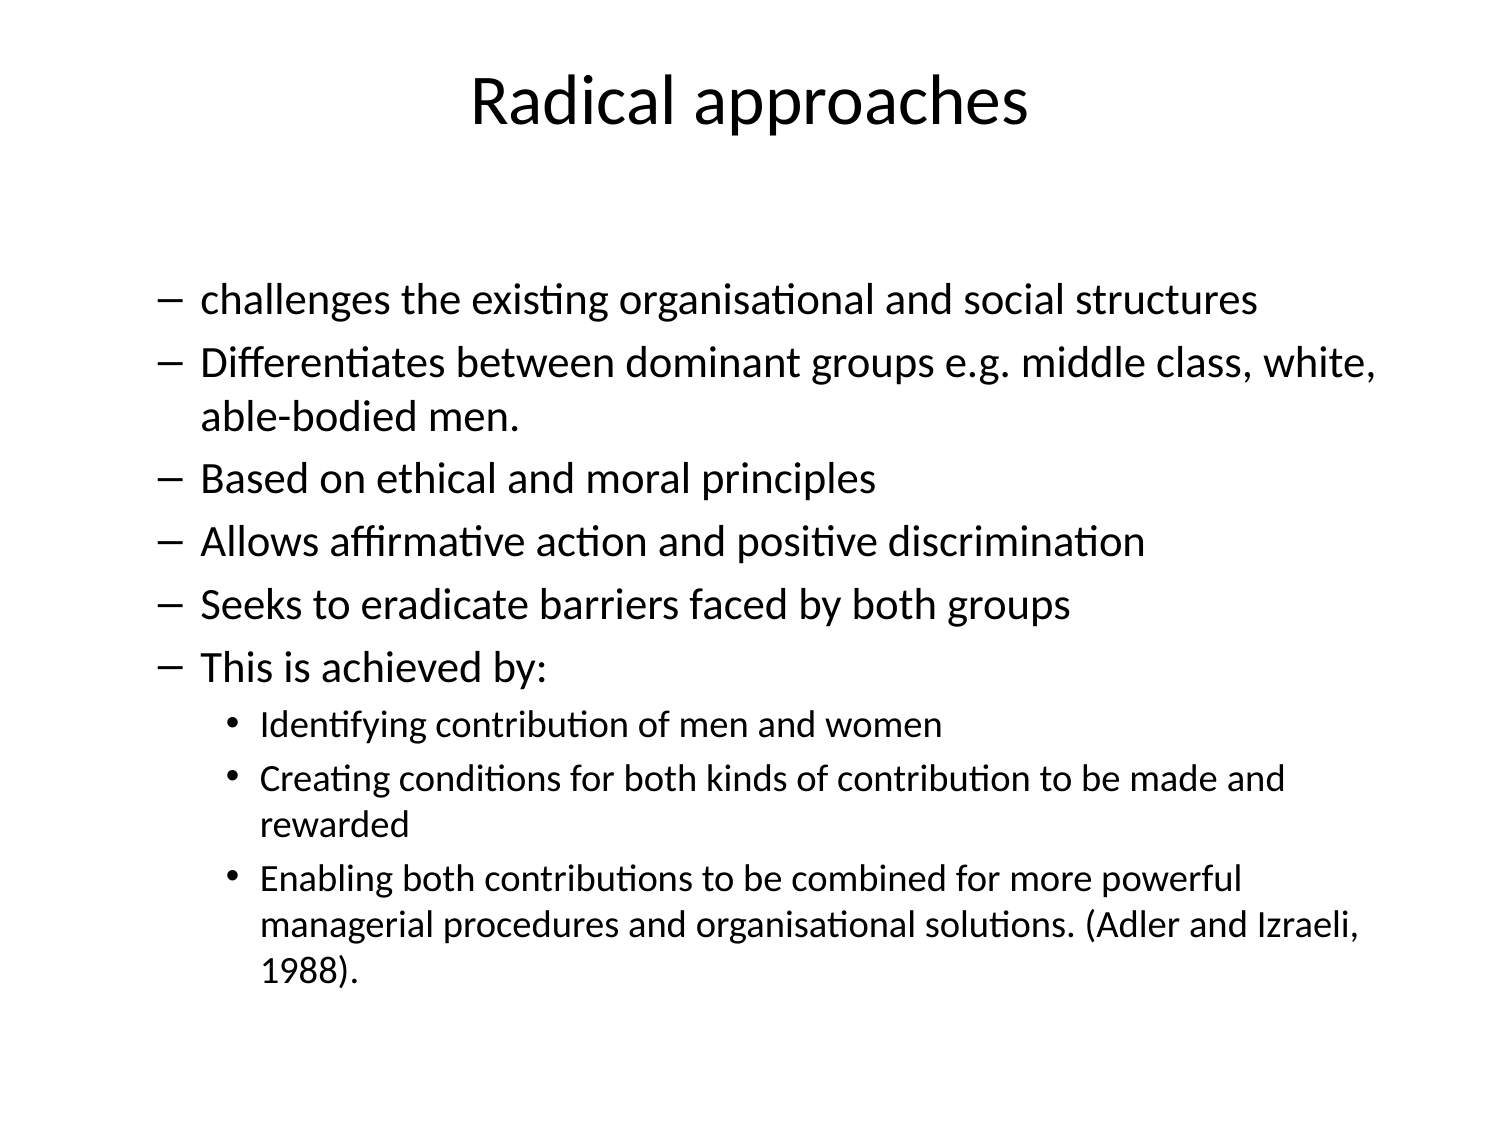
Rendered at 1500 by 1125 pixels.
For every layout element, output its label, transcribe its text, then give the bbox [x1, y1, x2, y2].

list challenges the existing organisational and social structures Differentiates between dominant groups e.g. middle class, white, able-bodied men. Based on ethical and moral principles Allows affirmative action and positive discrimination Seeks to eradicate barriers faced by both groups This is achieved by: Identifying contribution of men and women Creating conditions for both kinds of contribution to be made and rewarded Enabling both contributions to be combined for more powerful managerial procedures and organisational solutions. (Adler and Izraeli, 1988). [75, 262, 1425, 1005]
title Radical approaches [75, 45, 1425, 233]
